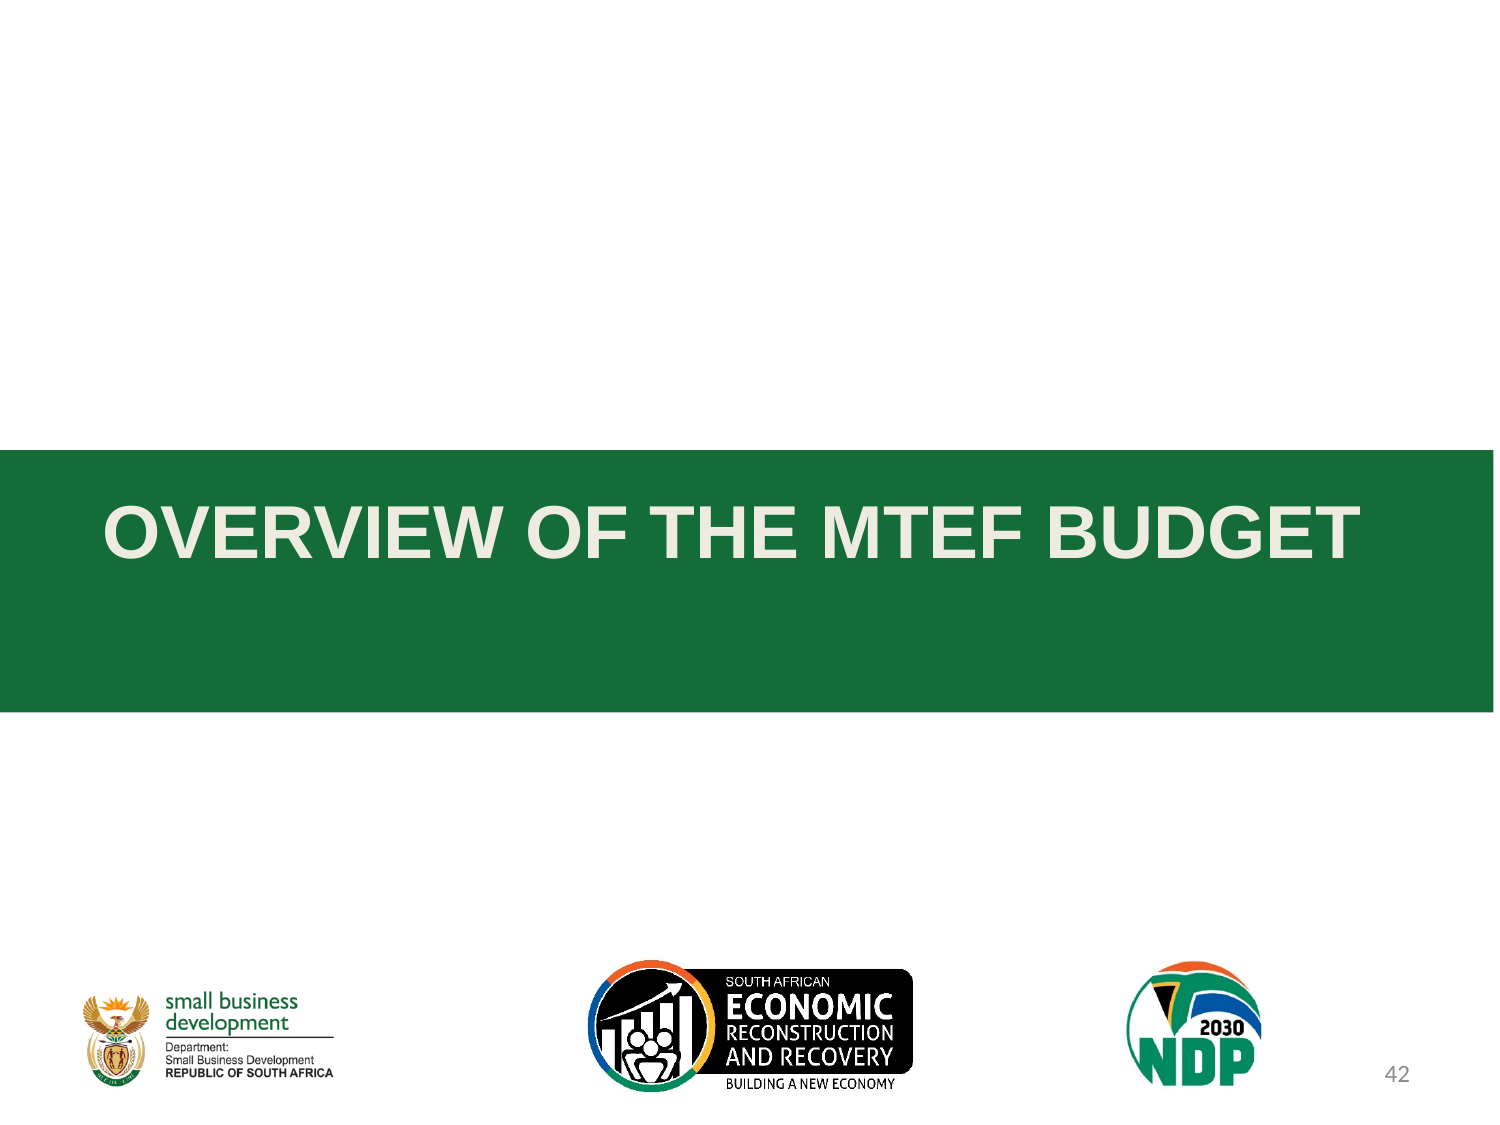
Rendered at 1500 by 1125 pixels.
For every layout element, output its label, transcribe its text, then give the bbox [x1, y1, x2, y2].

slide_number 42 [1279, 1042, 1425, 1103]
text_box [0, 450, 1494, 713]
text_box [74, 887, 1276, 1125]
text_box Overview of the MTEF Budget [7, 475, 1458, 581]
